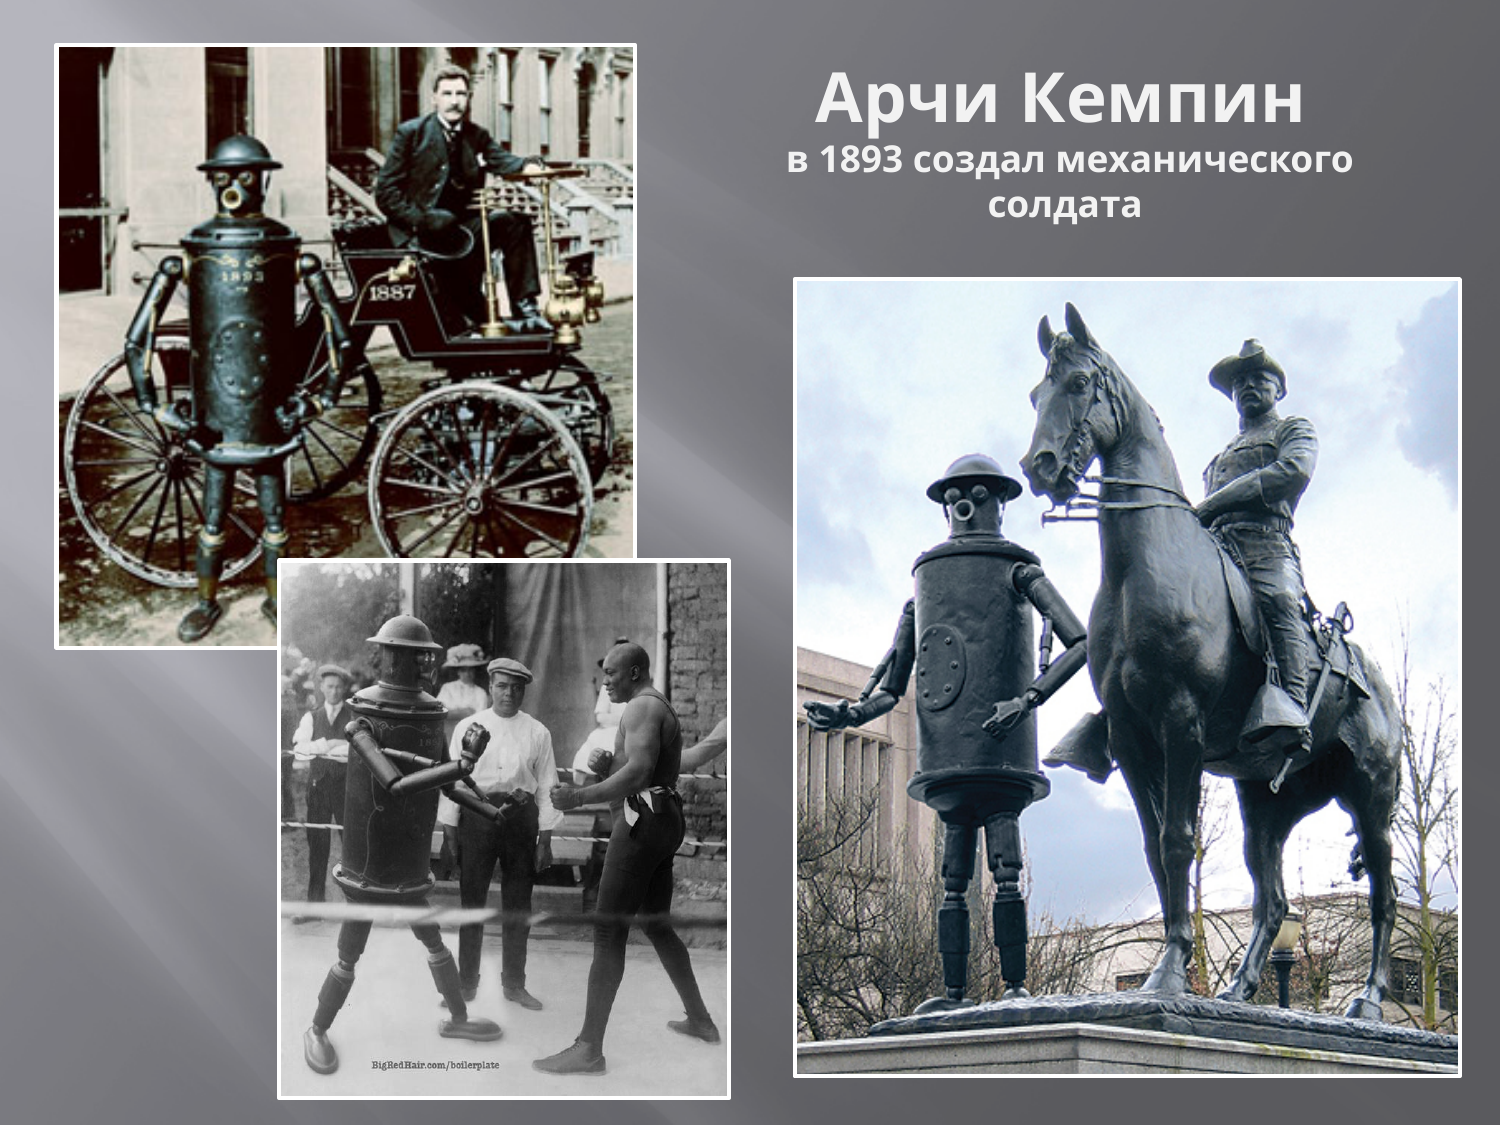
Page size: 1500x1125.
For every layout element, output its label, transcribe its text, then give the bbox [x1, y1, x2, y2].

picture [796, 280, 1458, 1075]
picture [280, 562, 727, 1097]
title Арчи Кемпин в 1893 создал механического солдата [714, 45, 1425, 233]
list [58, 46, 633, 646]
